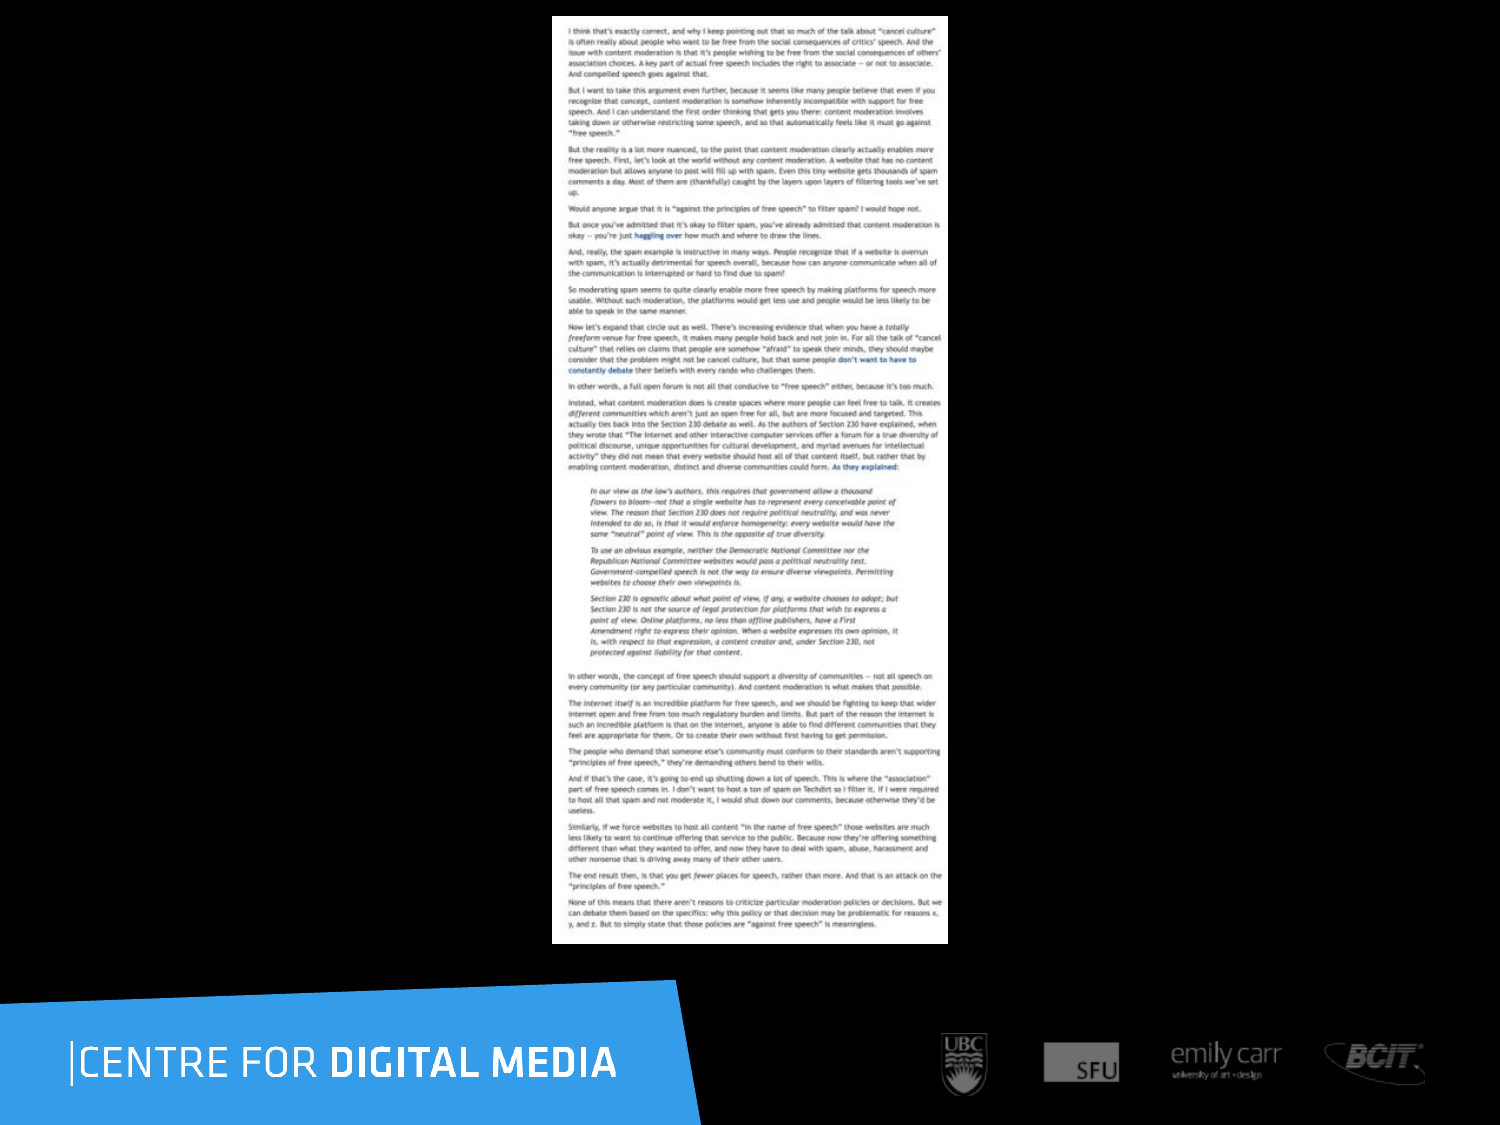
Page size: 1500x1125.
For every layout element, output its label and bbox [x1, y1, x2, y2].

picture [552, 16, 948, 945]
